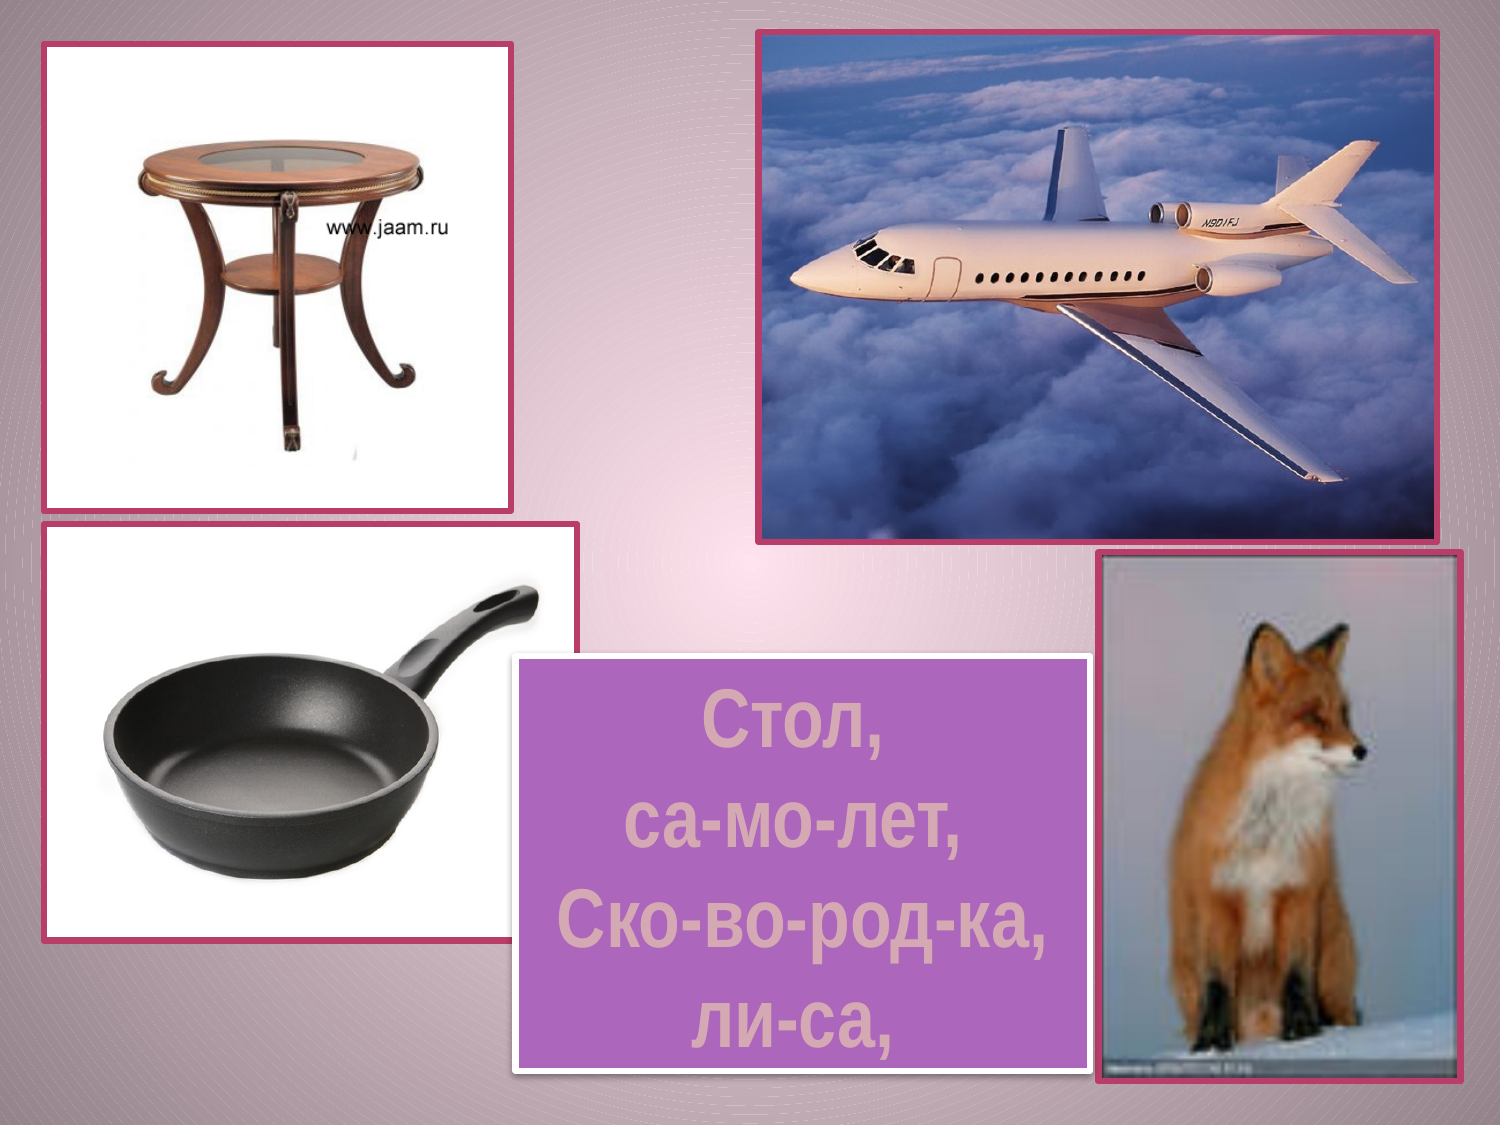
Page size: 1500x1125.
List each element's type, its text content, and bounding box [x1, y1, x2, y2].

picture [761, 34, 1434, 540]
picture [46, 46, 509, 509]
text_box Стол, са-мо-лет, Ско-во-род-ка, ли-са, [512, 653, 1093, 1074]
picture [46, 527, 575, 938]
picture [1101, 554, 1458, 1079]
